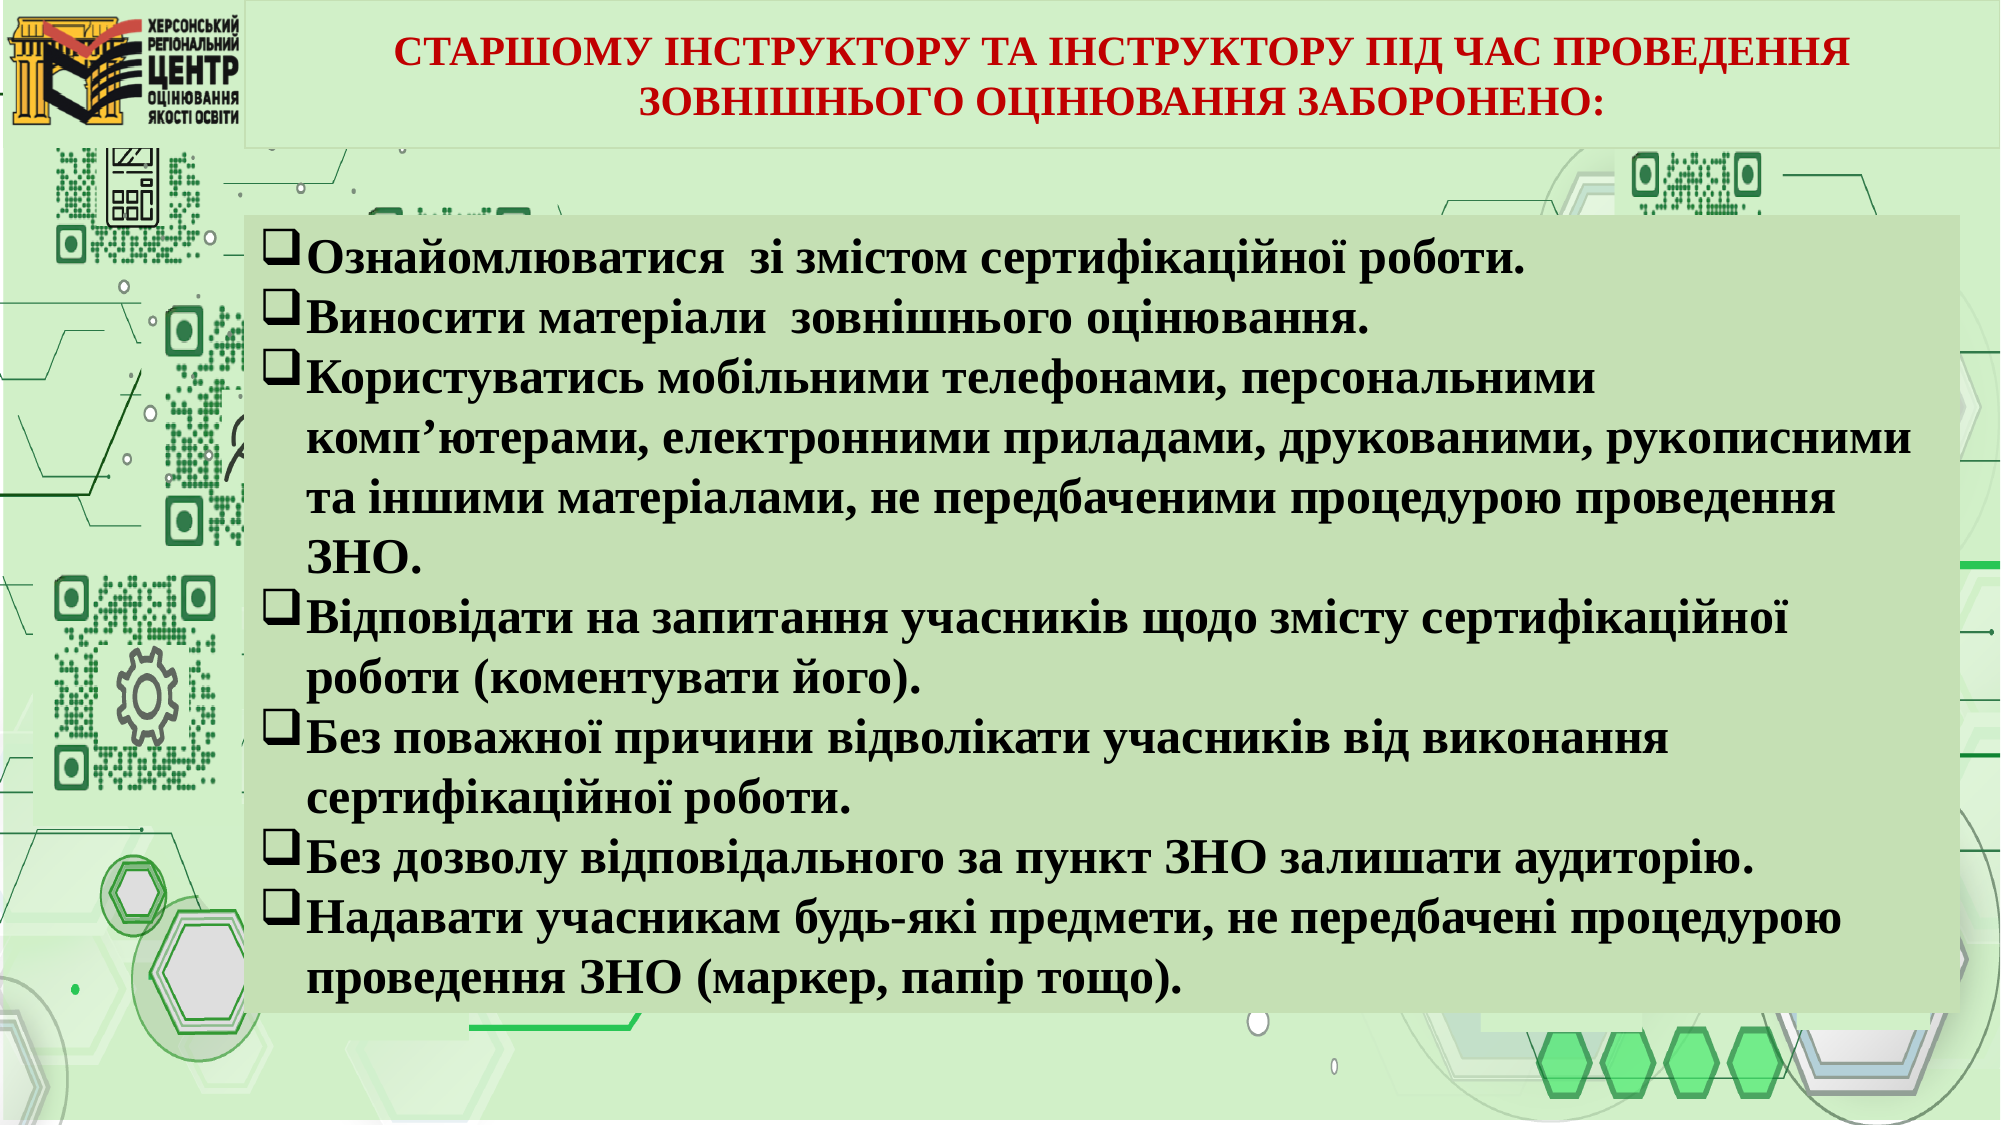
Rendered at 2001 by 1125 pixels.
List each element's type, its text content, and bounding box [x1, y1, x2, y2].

text_box СТАРШОМУ ІНСТРУКТОРУ ТА ІНСТРУКТОРУ ПІД ЧАС ПРОВЕДЕННЯ ЗОВНІШНЬОГО ОЦІНЮВАННЯ ЗАБОРОНЕНО: [245, 0, 2000, 149]
picture [0, 0, 2001, 1125]
text_box Ознайомлюватися зі змістом сертифікаційної роботи. Виносити матеріали зовнішнього оцінювання. Користуватись мобільними телефонами, персональними комп’ютерами, електронними приладами, друкованими, рукописними та іншими матеріалами, не передбаченими процедурою проведення ЗНО. Відповідати на запитання учасників щодо змісту сертифікаційної роботи (коментувати його). Без поважної причини відволікати учасників від виконання сертифікаційної роботи. Без дозволу відповідального за пункт ЗНО залишати аудиторію. Надавати учасникам будь-які предмети, не передбачені процедурою проведення ЗНО (маркер, папір тощо). [244, 215, 1960, 1013]
